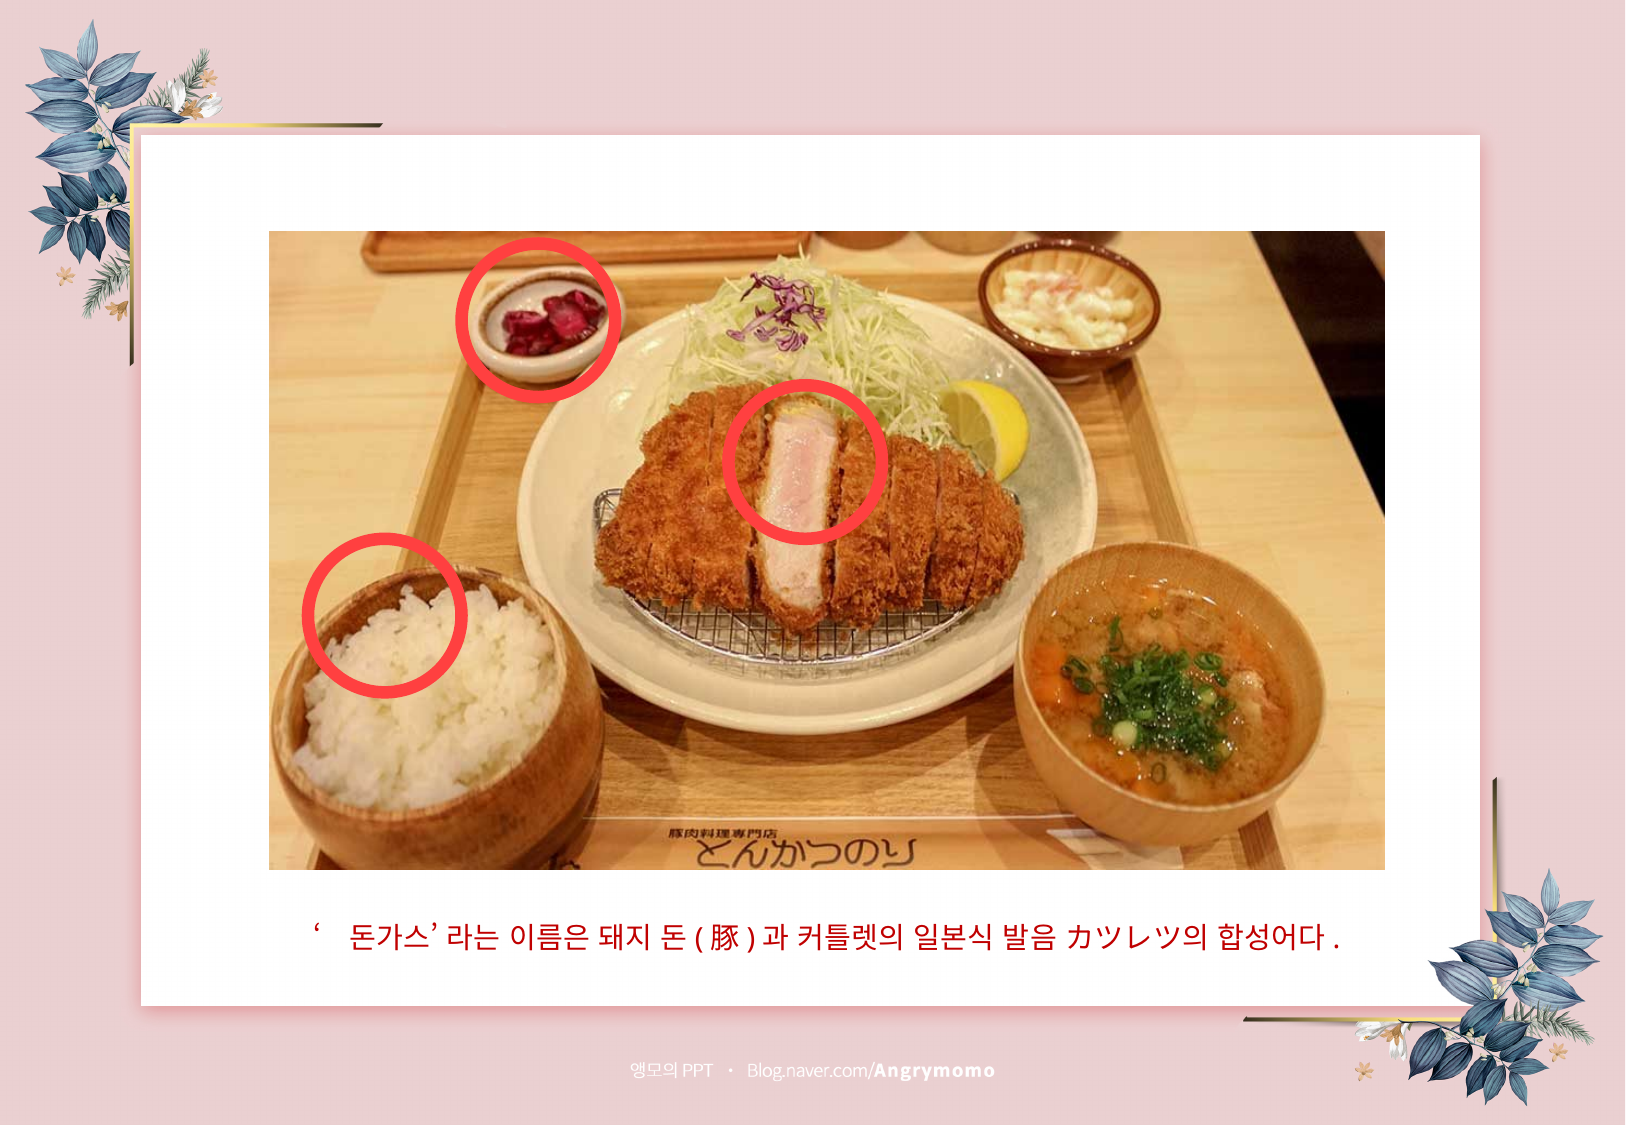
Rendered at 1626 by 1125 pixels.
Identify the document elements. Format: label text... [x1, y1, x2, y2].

picture [0, 0, 1626, 1125]
text_box ‘돈가스’ 라는 이름은 돼지 돈(豚)과 커틀렛의 일본식 발음 カツレツ의 합성어다. [298, 911, 1356, 962]
